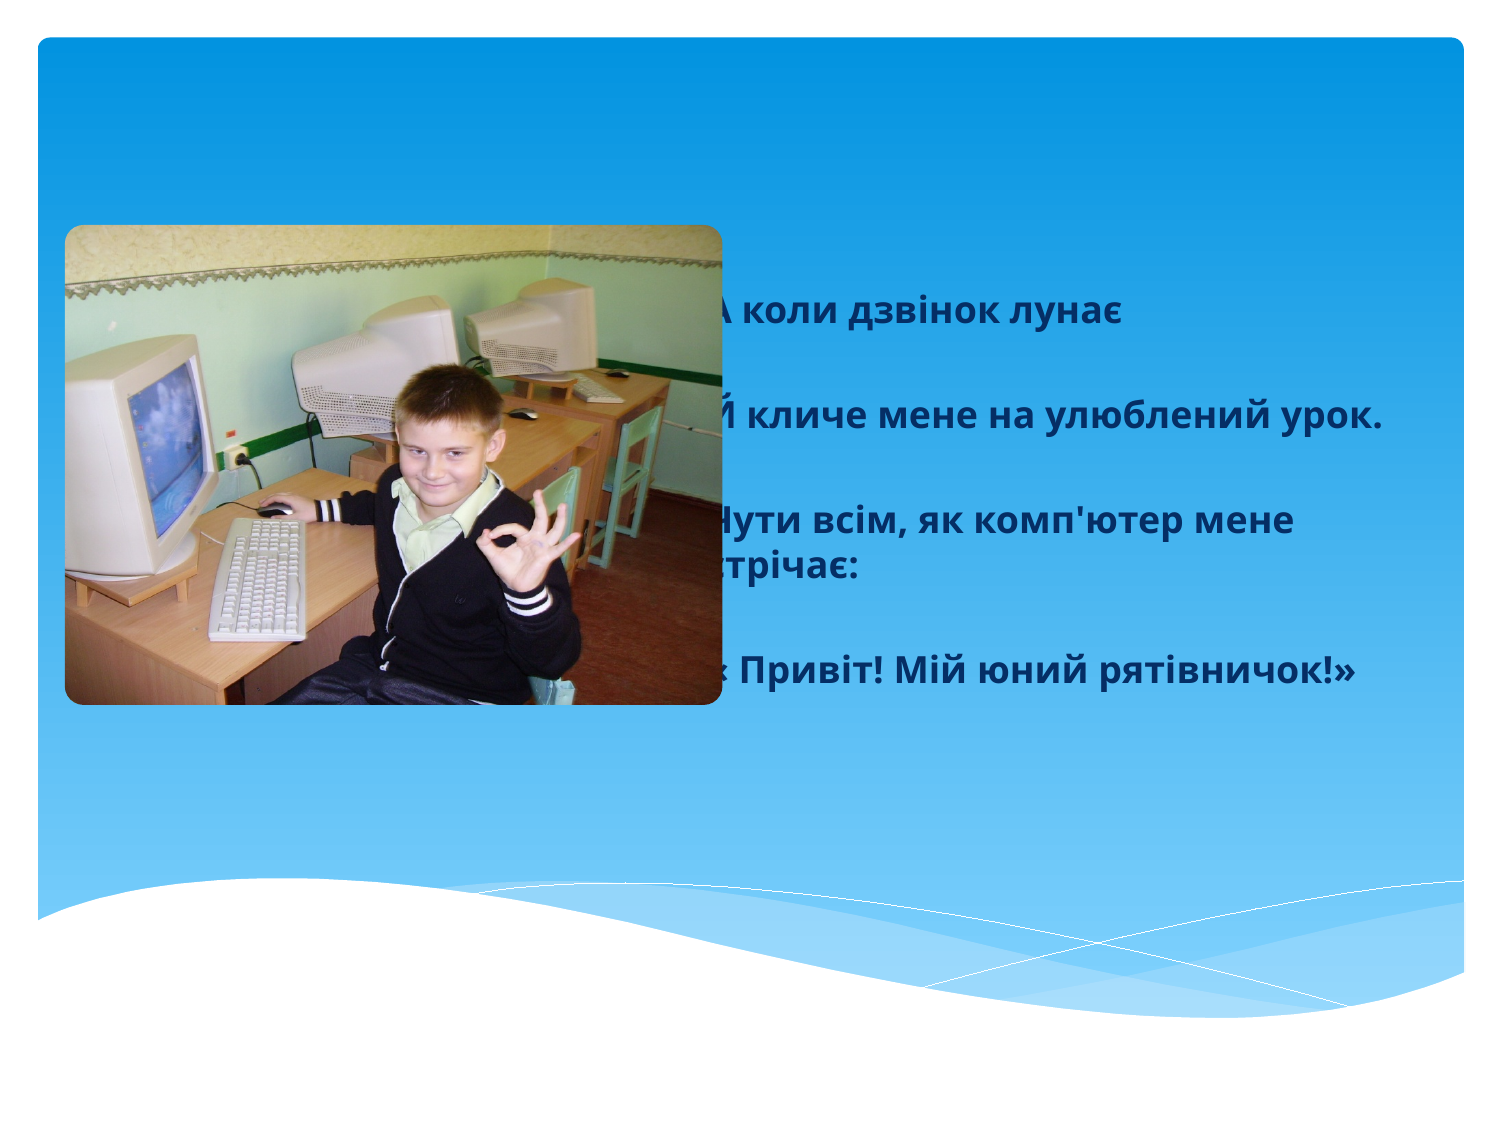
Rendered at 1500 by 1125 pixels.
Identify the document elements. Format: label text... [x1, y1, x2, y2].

picture [64, 224, 723, 706]
list А коли дзвінок лунає Й кличе мене на улюблений урок. Чути всім, як комп'ютер мене стрічає: « Привіт! Мій юний рятівничок!» [690, 278, 1471, 855]
